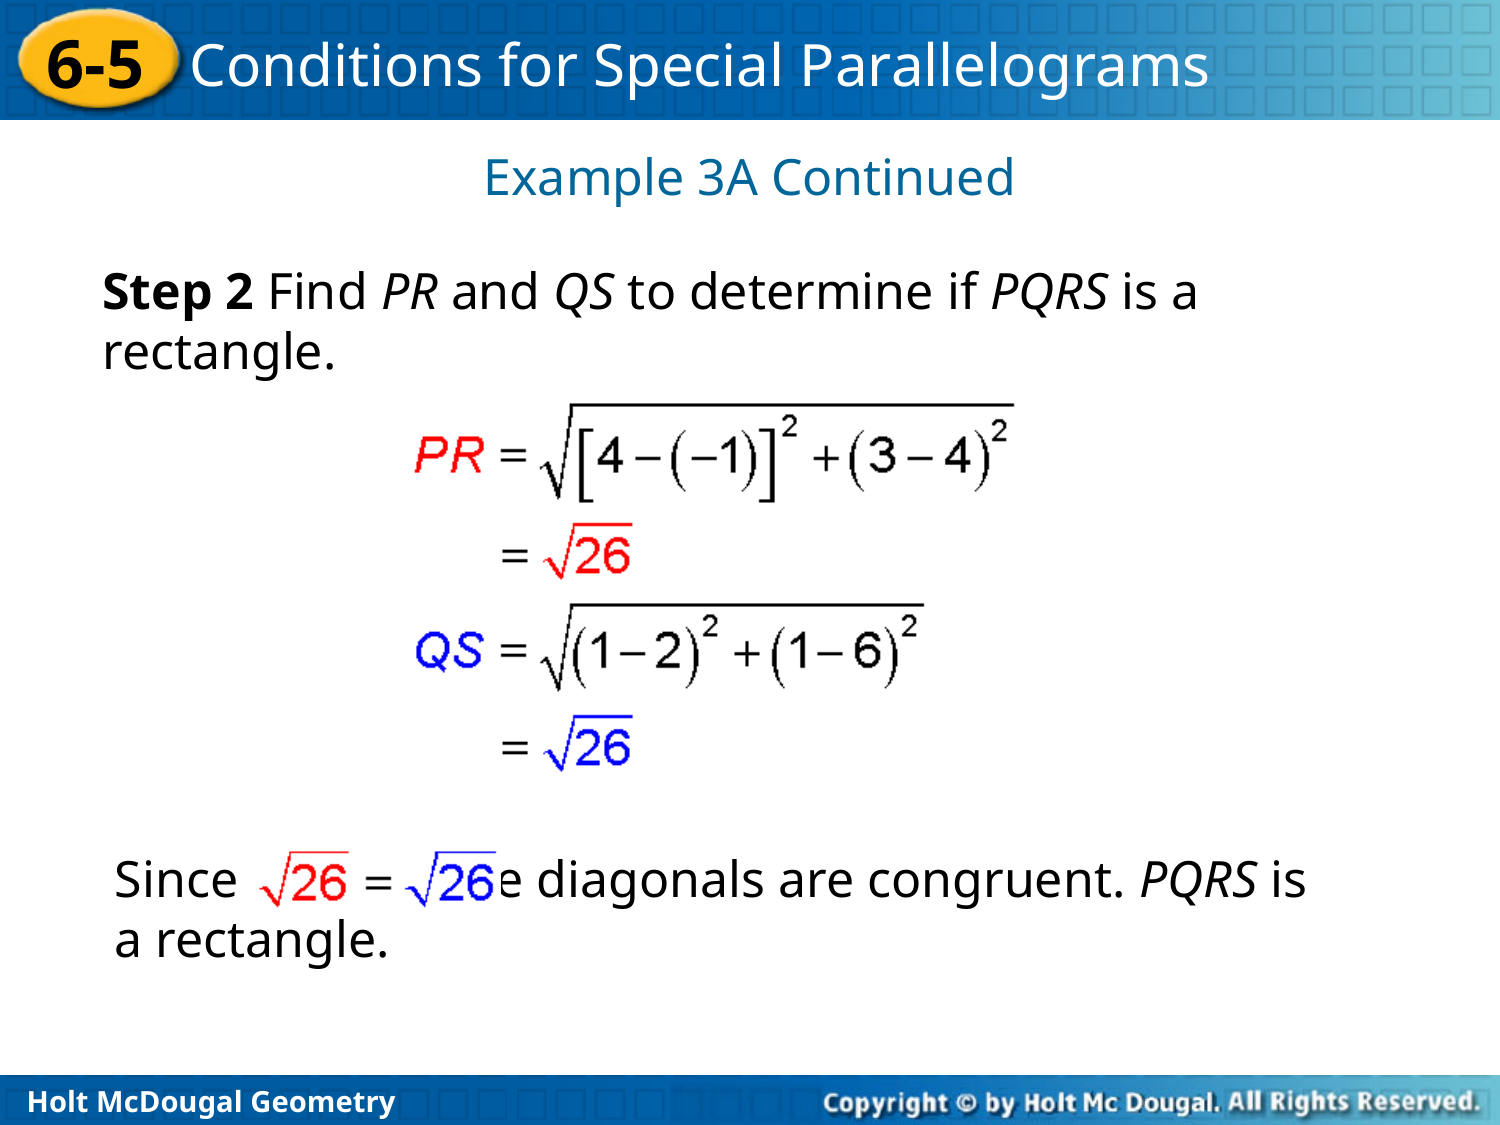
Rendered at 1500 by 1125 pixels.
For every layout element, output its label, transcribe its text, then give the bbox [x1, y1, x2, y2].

picture [412, 399, 1019, 583]
text_box Example 3A Continued [0, 137, 1500, 213]
picture [412, 599, 929, 776]
picture [0, 0, 1500, 120]
picture [0, 1075, 1500, 1125]
text_box Step 2 Find PR and QS to determine if PQRS is a rectangle. [87, 252, 1450, 388]
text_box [99, 839, 1351, 976]
